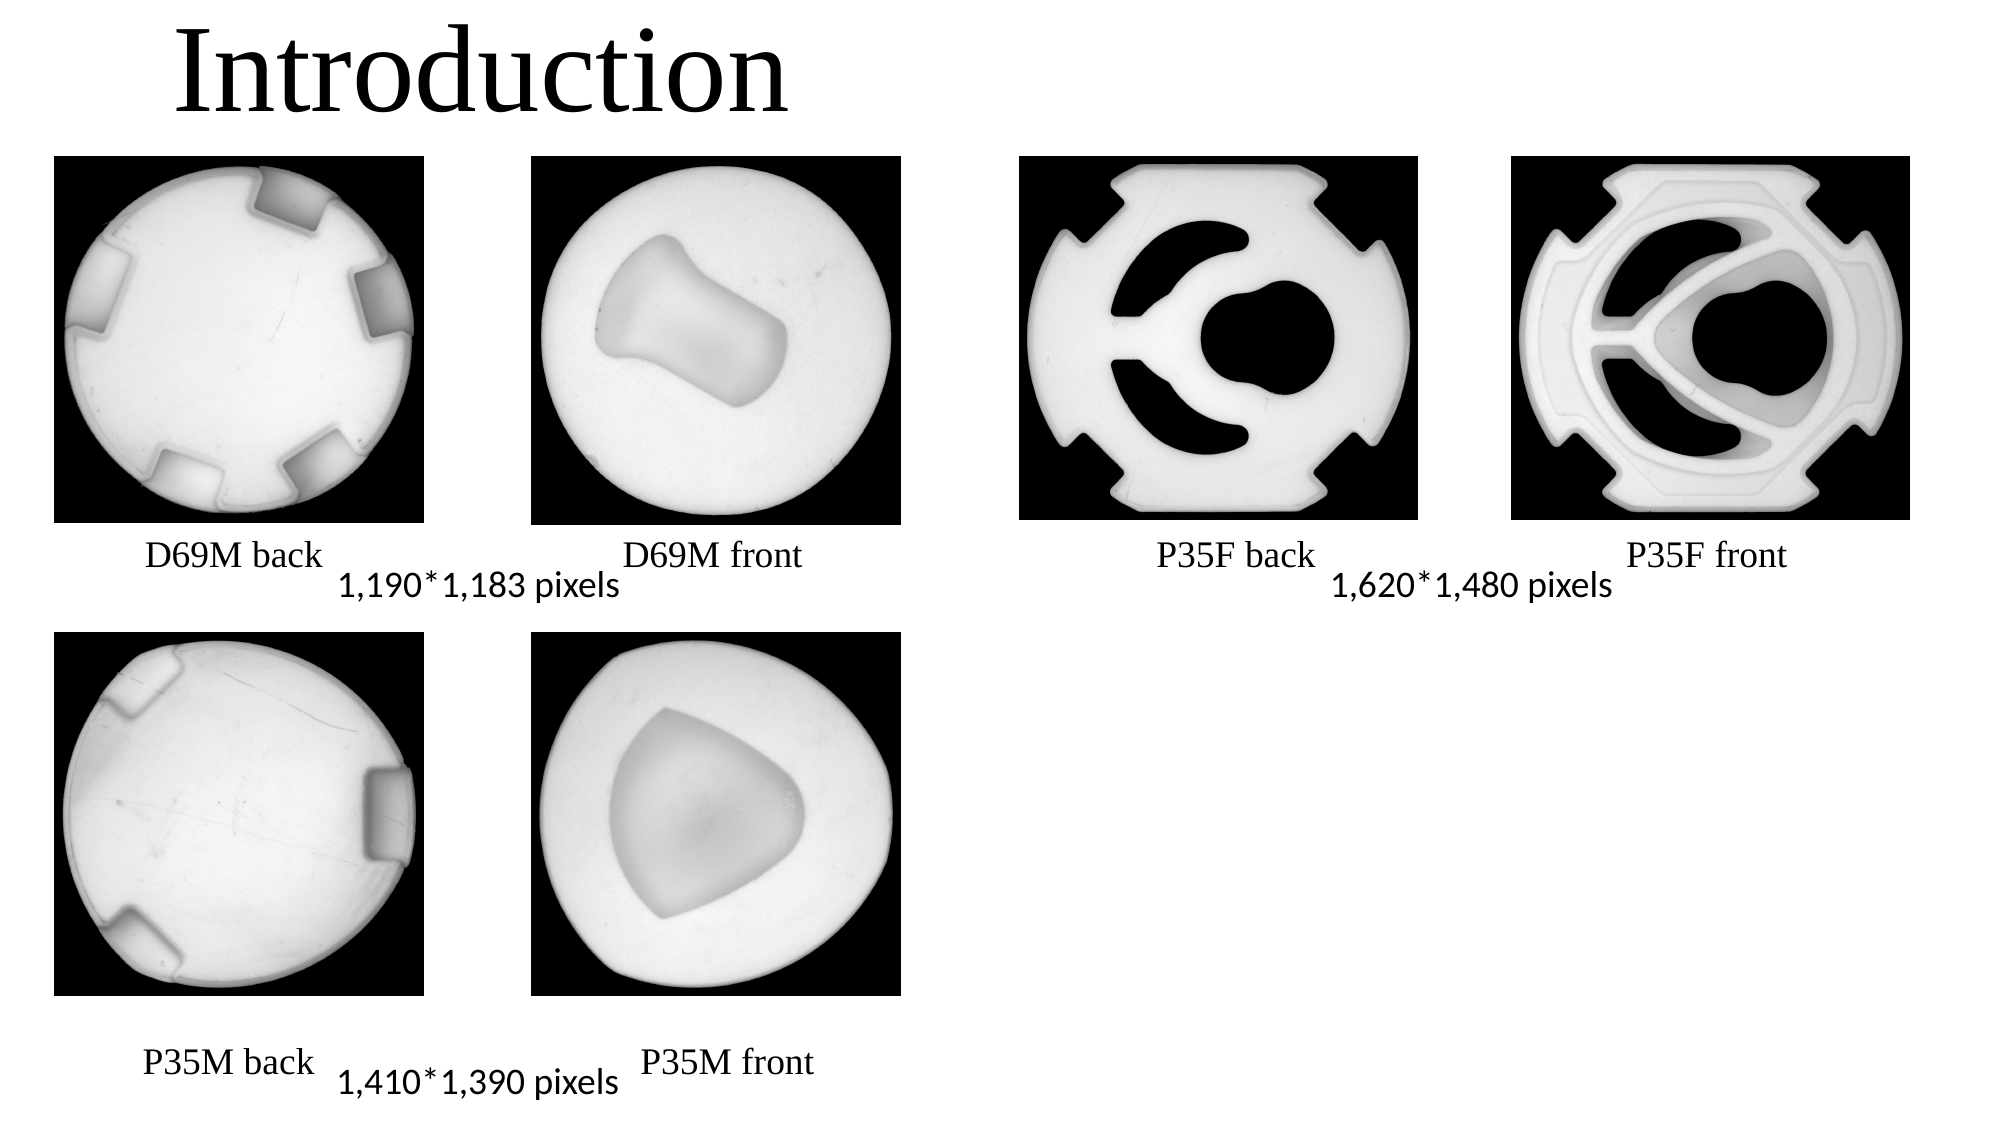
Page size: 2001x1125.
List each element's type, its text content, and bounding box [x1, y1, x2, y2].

text_box 1,410*1,390 pixels [321, 1049, 635, 1110]
text_box 1,620*1,480 pixels [1315, 552, 1628, 613]
text_box 1,190*1,183 pixels [322, 552, 636, 613]
picture [1019, 156, 1418, 520]
text_box P35M front [625, 1030, 830, 1090]
text_box P35M back [127, 1030, 330, 1090]
text_box P35F front [1611, 522, 1883, 583]
picture [531, 632, 901, 996]
picture [54, 632, 424, 996]
text_box D69M front [607, 525, 818, 583]
title Introduction [157, 0, 1883, 181]
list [54, 156, 424, 523]
text_box D69M back [130, 523, 338, 583]
picture [531, 156, 901, 525]
text_box P35F back [1141, 522, 1331, 583]
picture [1511, 156, 1910, 520]
